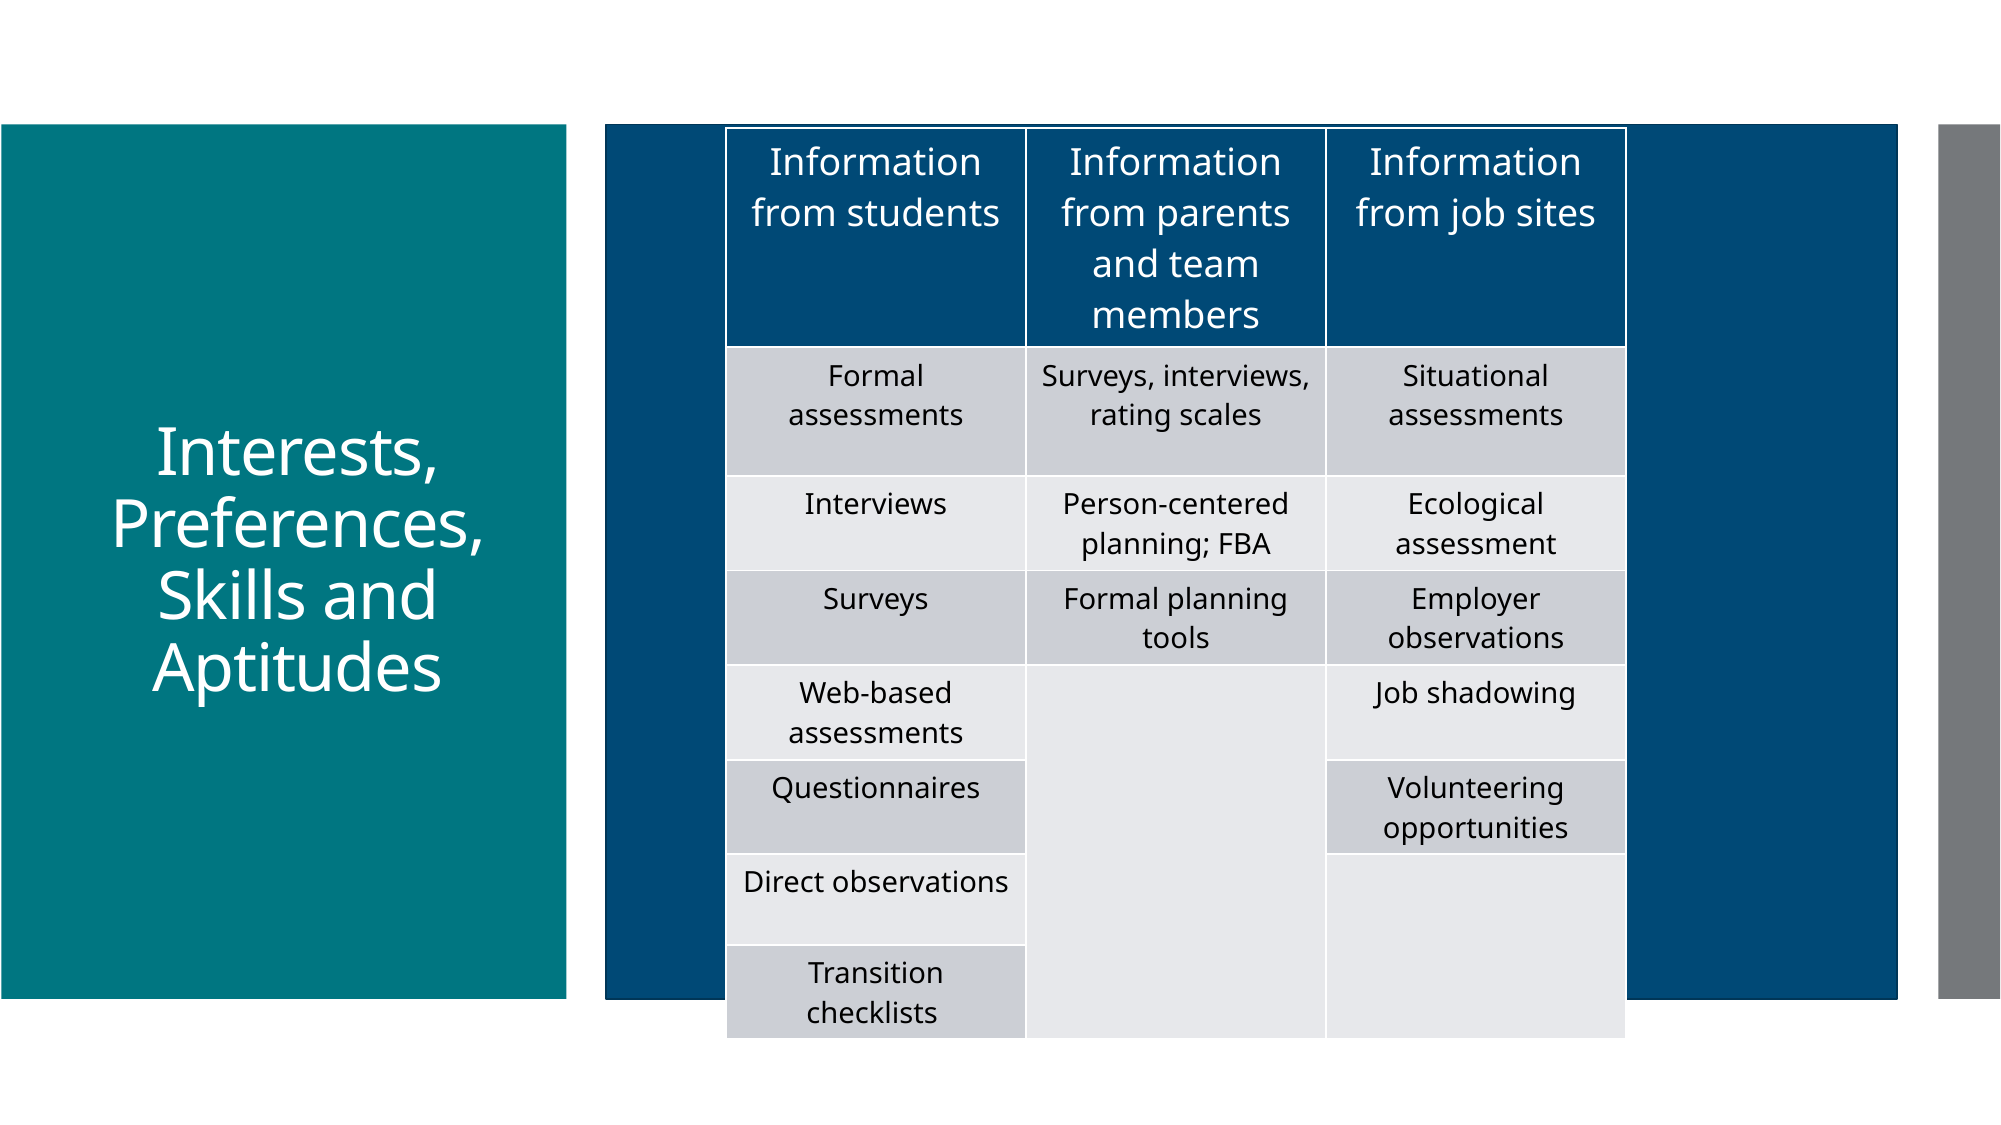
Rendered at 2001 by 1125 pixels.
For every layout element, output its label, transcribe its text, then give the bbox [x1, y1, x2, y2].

table_cell Surveys, interviews, rating scales [1027, 348, 1325, 475]
table_cell Surveys [727, 571, 1025, 664]
table_cell [1027, 666, 1325, 1038]
table_header Information from job sites [1327, 129, 1625, 346]
table_cell Questionnaires [727, 761, 1025, 853]
table_cell Formal assessments [727, 348, 1025, 475]
table_cell Ecological assessment [1327, 477, 1625, 570]
table_cell Direct observations [727, 855, 1025, 944]
table_header Information from students [727, 129, 1025, 346]
table_cell Employer observations [1327, 571, 1625, 664]
table_cell Situational assessments [1327, 348, 1625, 475]
table_cell Interviews [727, 477, 1025, 570]
table_cell Person-centered planning; FBA [1027, 477, 1325, 570]
table_cell Transition checklists [727, 946, 1025, 1038]
table_cell Volunteering opportunities [1327, 761, 1625, 853]
table_header Information from parents and team members [1027, 129, 1325, 346]
table_cell [1327, 855, 1625, 1038]
table_cell Web-based assessments [727, 666, 1025, 759]
table_cell Job shadowing [1327, 666, 1625, 759]
table_cell Formal planning tools [1027, 571, 1325, 664]
title Interests, Preferences, Skills and Aptitudes [83, 184, 513, 940]
